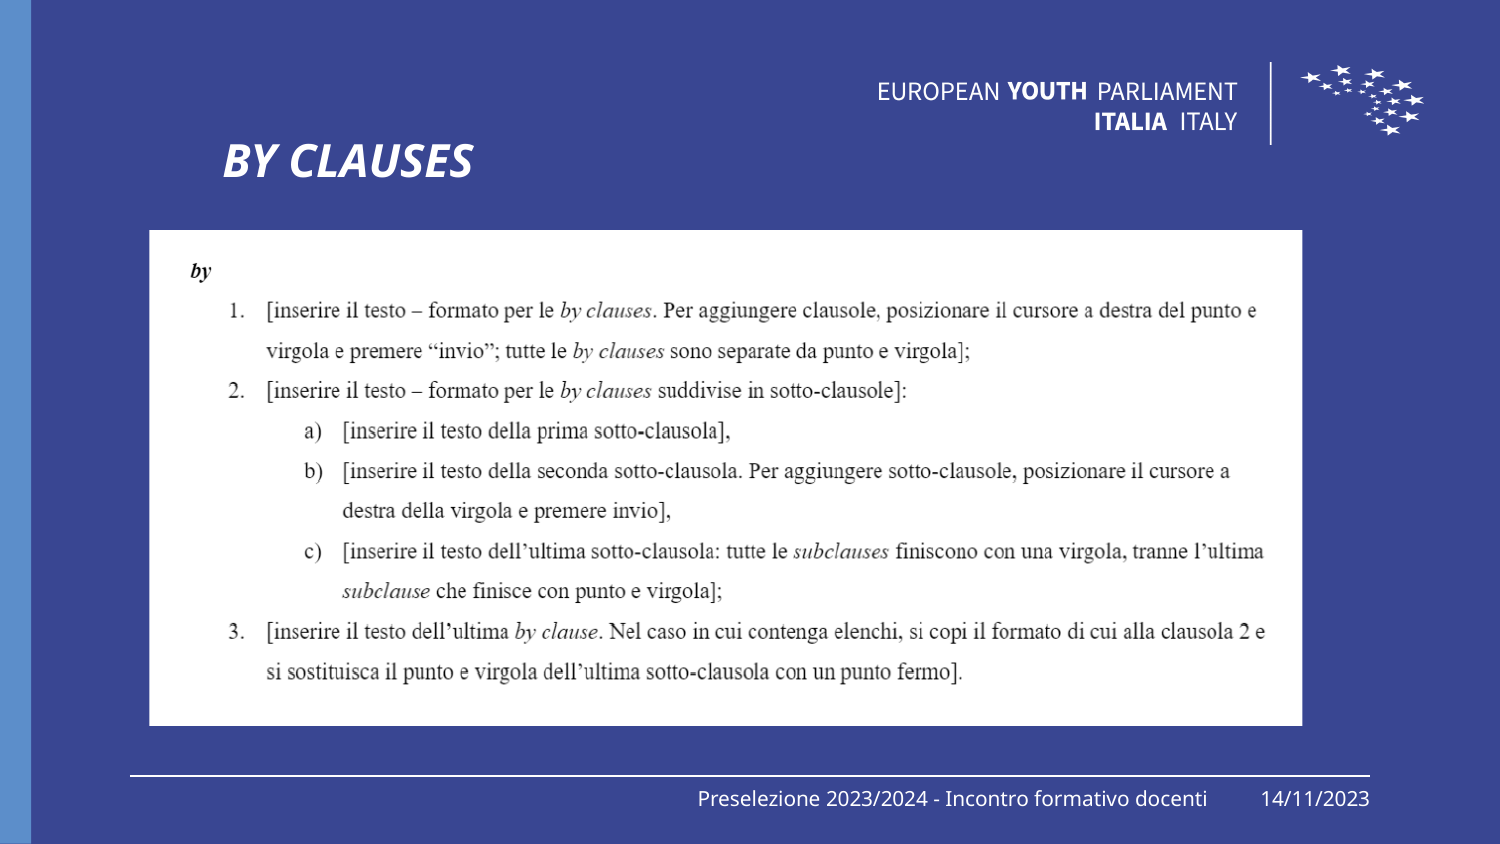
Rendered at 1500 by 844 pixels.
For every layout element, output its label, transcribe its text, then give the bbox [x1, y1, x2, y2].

picture [149, 229, 1303, 727]
text_box BY CLAUSES [207, 116, 1245, 202]
picture [879, 62, 1424, 145]
